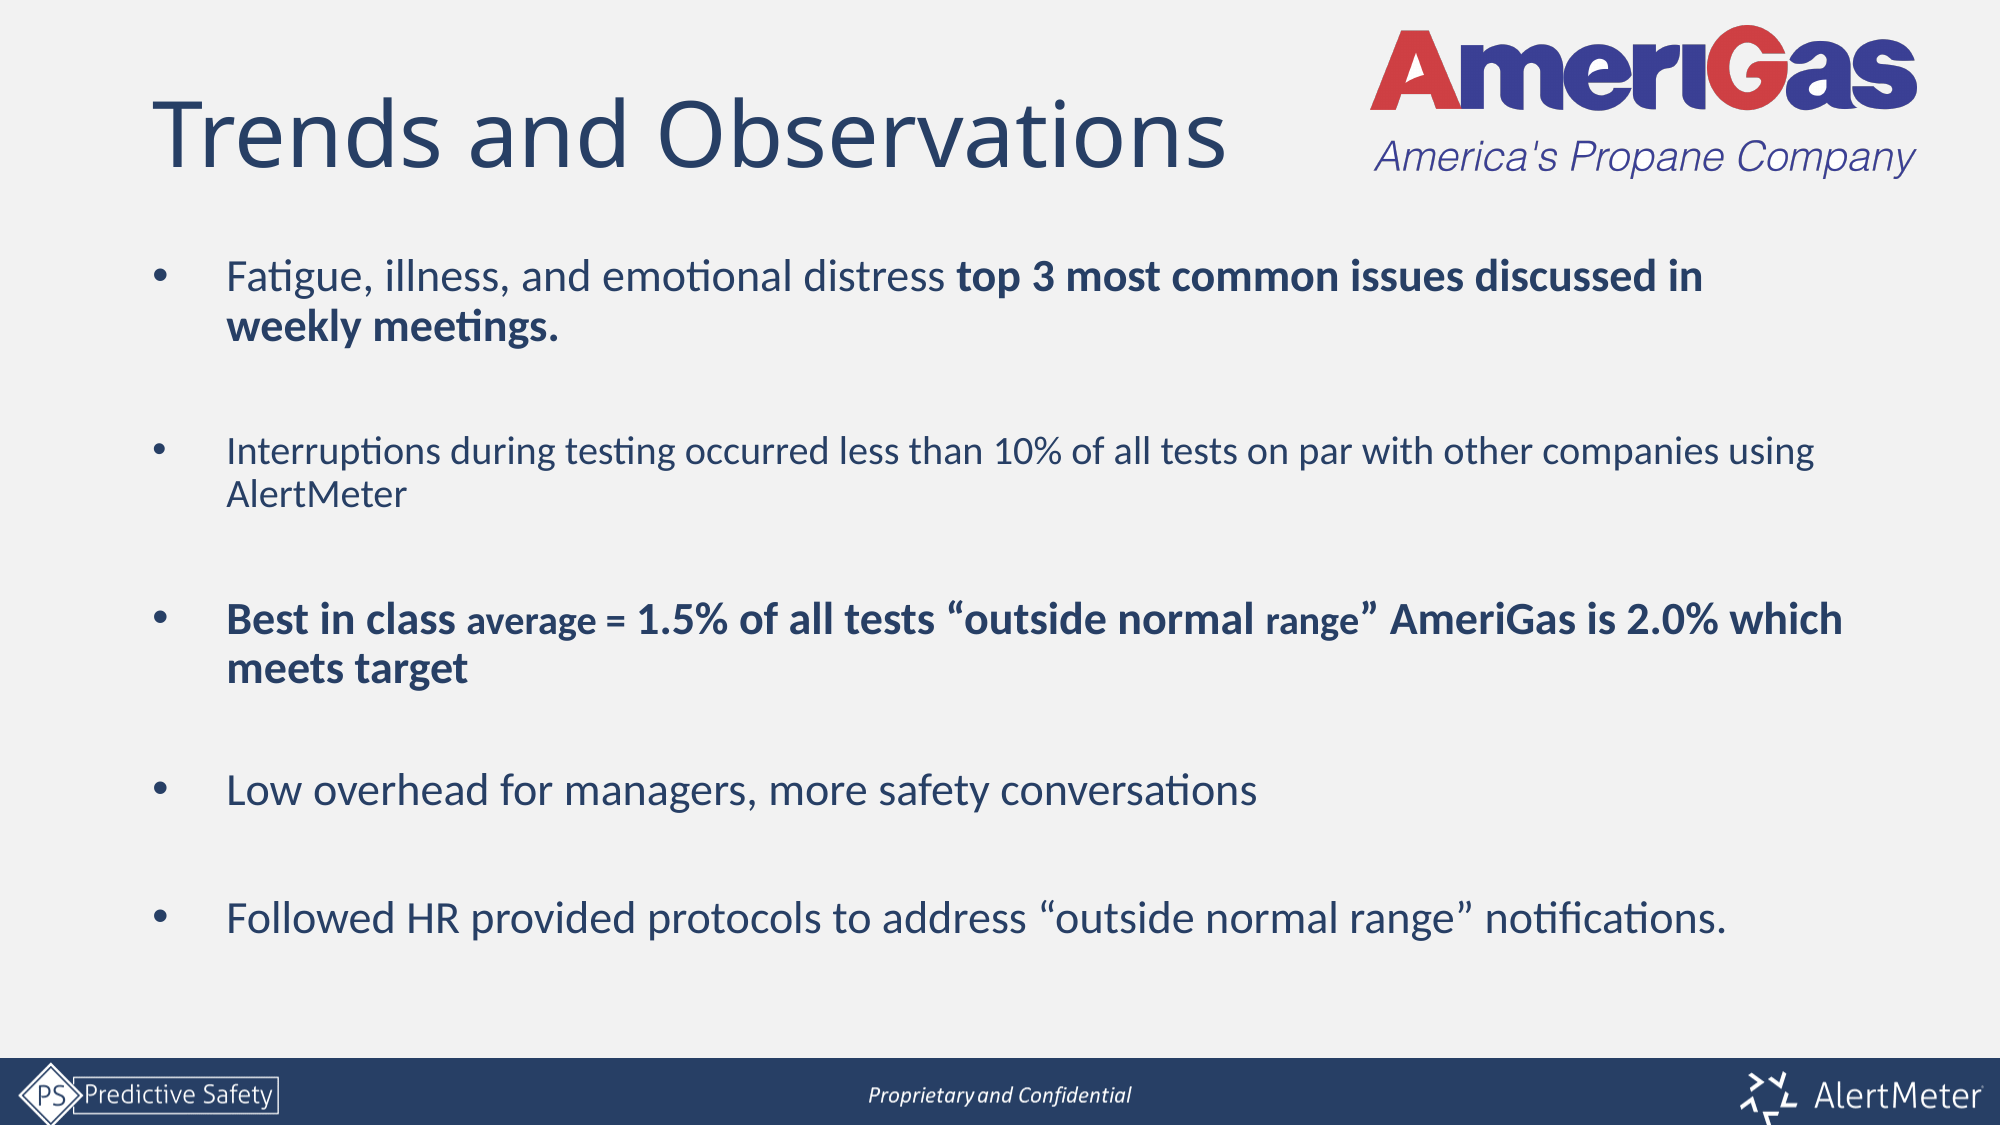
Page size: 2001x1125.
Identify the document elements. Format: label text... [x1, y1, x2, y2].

picture [1370, 25, 1917, 179]
picture [0, 1058, 2000, 1125]
title Trends and Observations [137, 29, 1863, 247]
list Fatigue, illness, and emotional distress top 3 most common issues discussed in weekly meetings. Interruptions during testing occurred less than 10% of all tests on par with other companies using AlertMeter Best in class average = 1.5% of all tests “outside normal range” AmeriGas is 2.0% which meets target Low overhead for managers, more safety conversations Followed HR provided protocols to address “outside normal range” notifications. [137, 247, 1863, 959]
